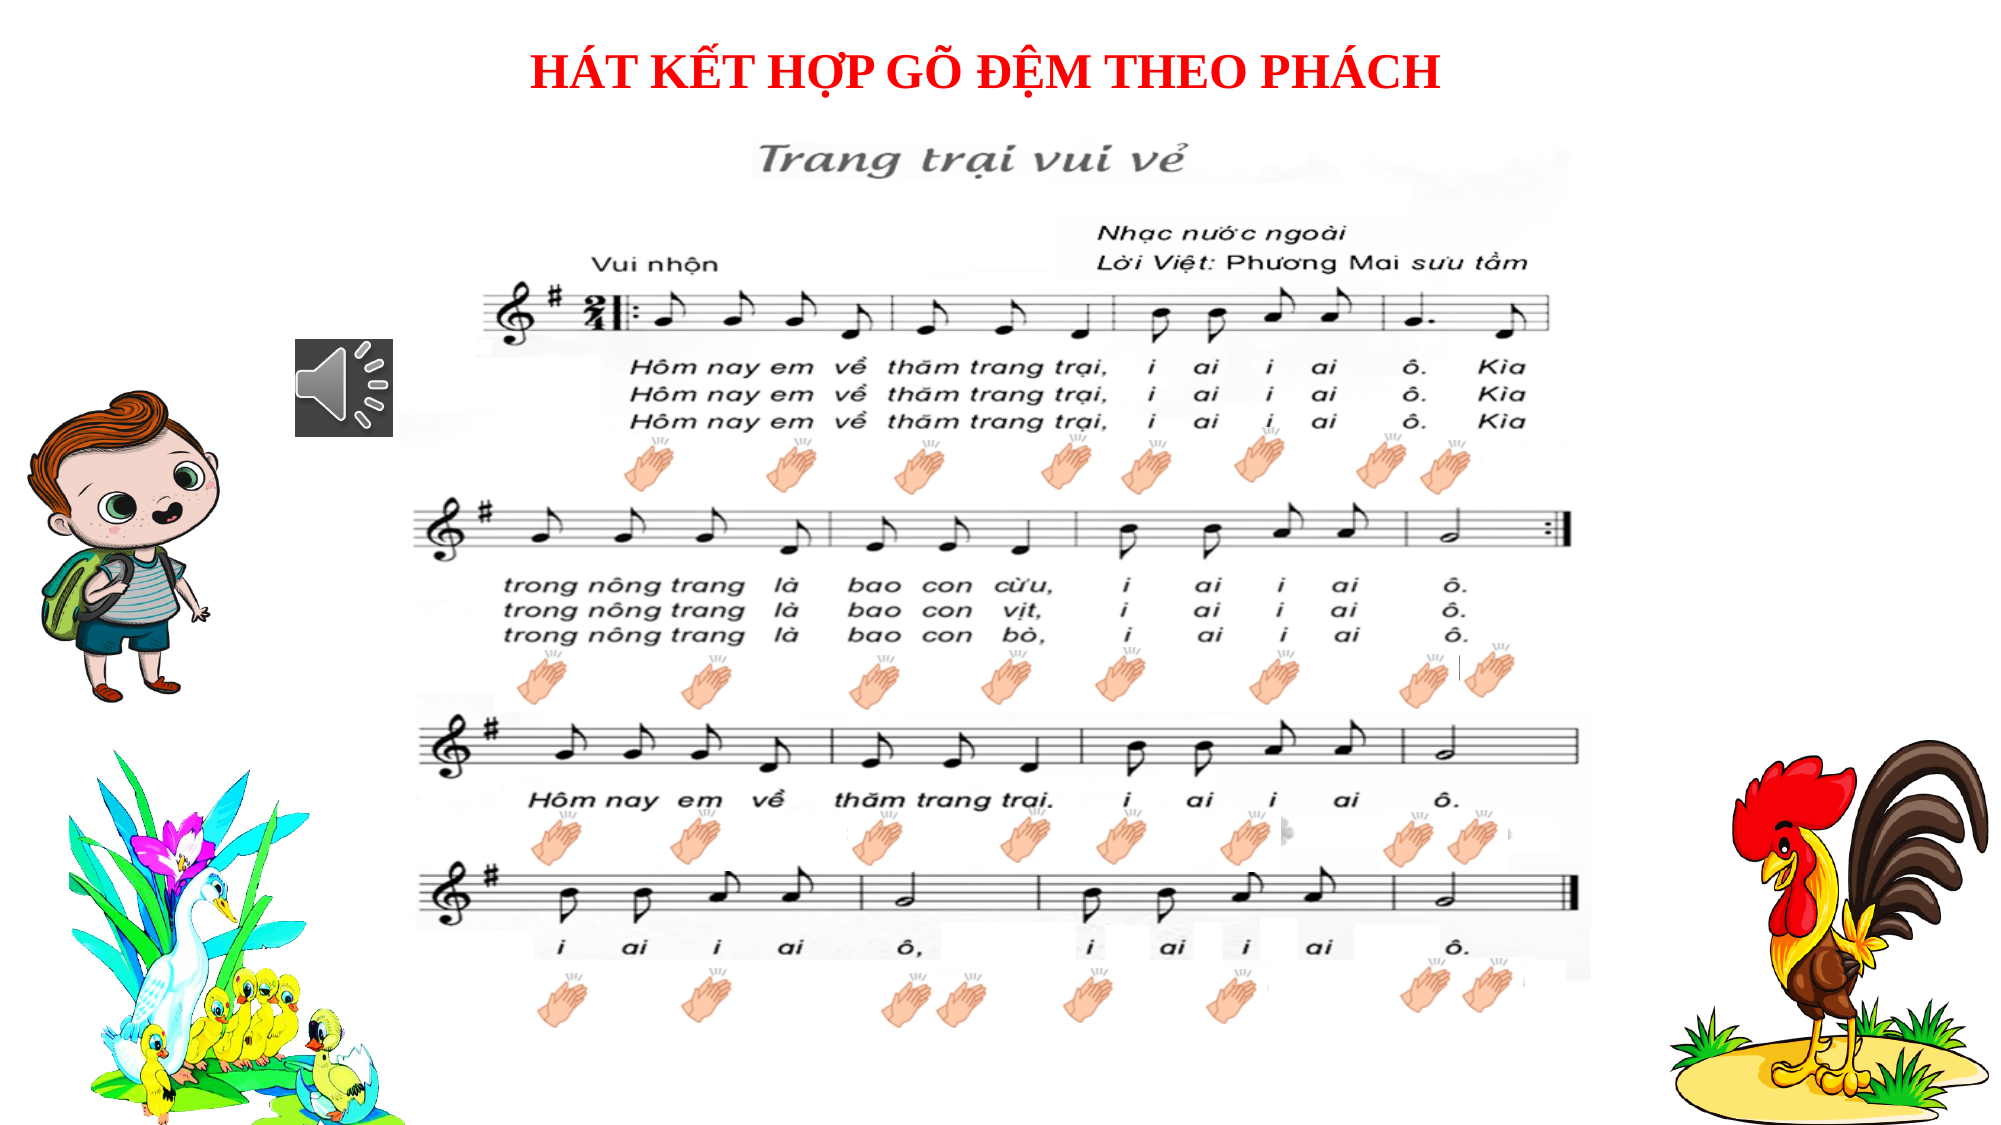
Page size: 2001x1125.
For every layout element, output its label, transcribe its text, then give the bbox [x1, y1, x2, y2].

text_box HÁT KẾT HỢP GÕ ĐỆM THEO PHÁCH [515, 30, 1544, 106]
picture [1669, 740, 1989, 1125]
picture [294, 337, 395, 438]
picture [5, 380, 221, 721]
picture [69, 106, 1591, 1125]
